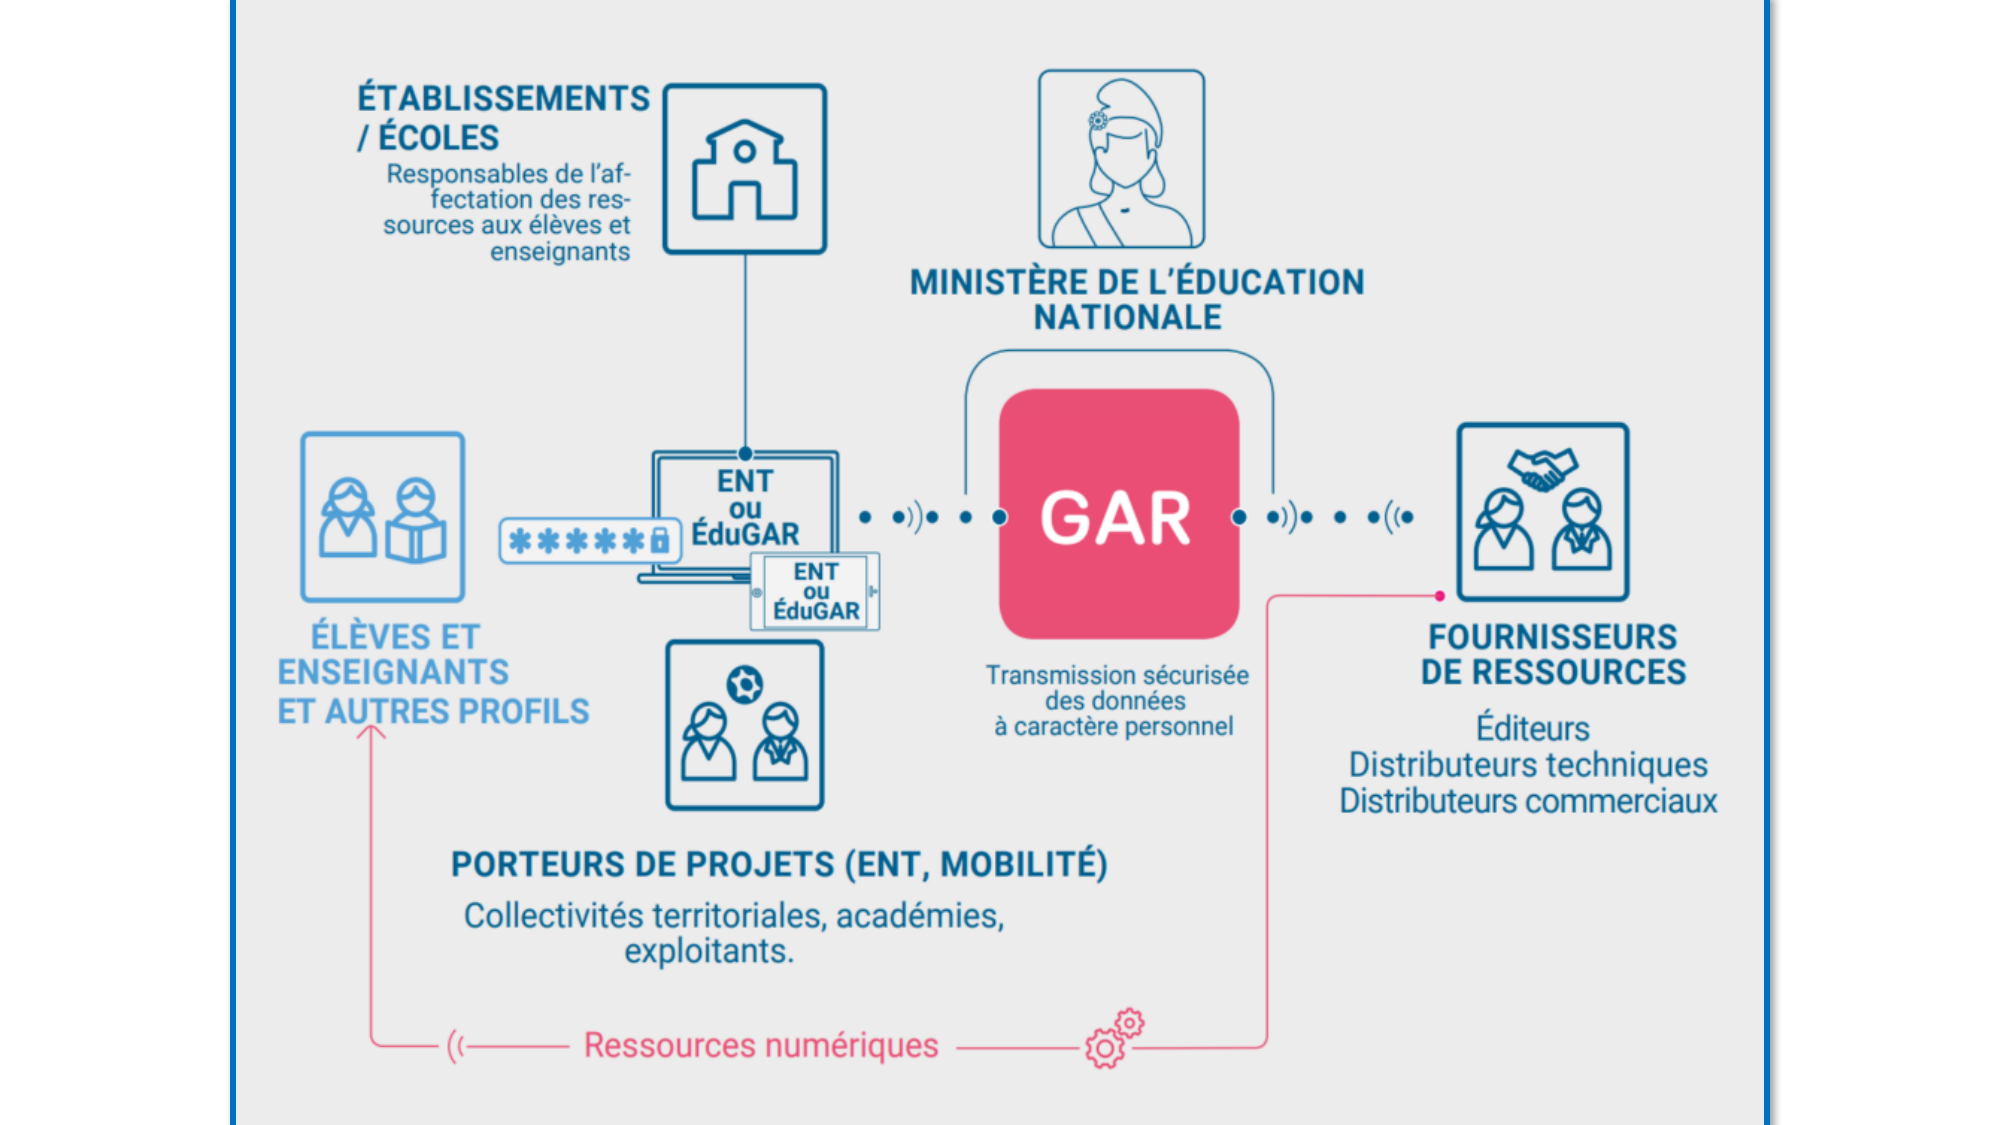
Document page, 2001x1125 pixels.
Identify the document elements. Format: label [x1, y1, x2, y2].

picture [236, 0, 1764, 1125]
